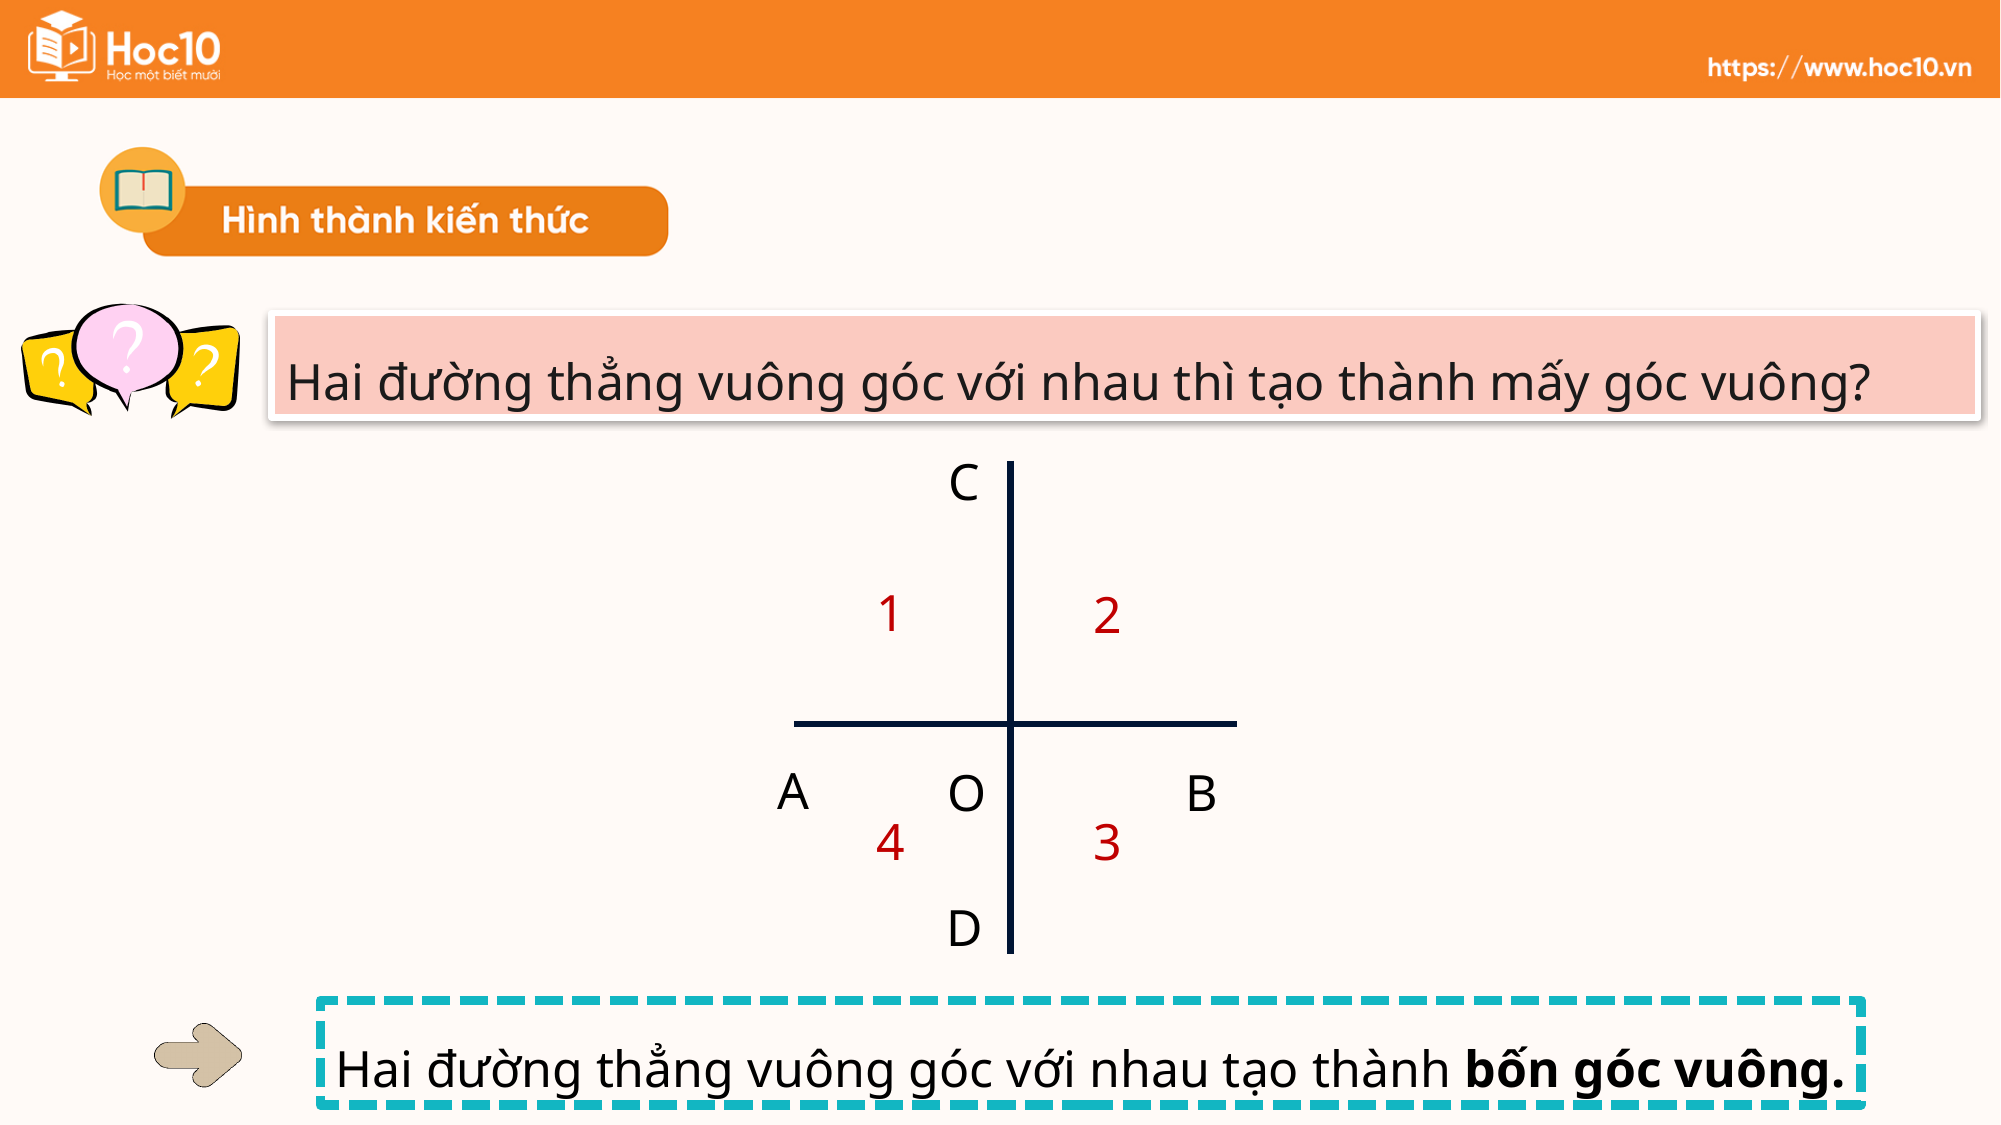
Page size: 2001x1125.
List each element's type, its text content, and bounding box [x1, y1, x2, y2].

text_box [21, 303, 1979, 419]
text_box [763, 412, 1237, 954]
text_box [967, 485, 2000, 1125]
text_box Hai đường thẳng vuông góc với nhau tạo thành bốn góc vuông. [320, 1000, 1861, 1106]
picture [0, 0, 2001, 1125]
